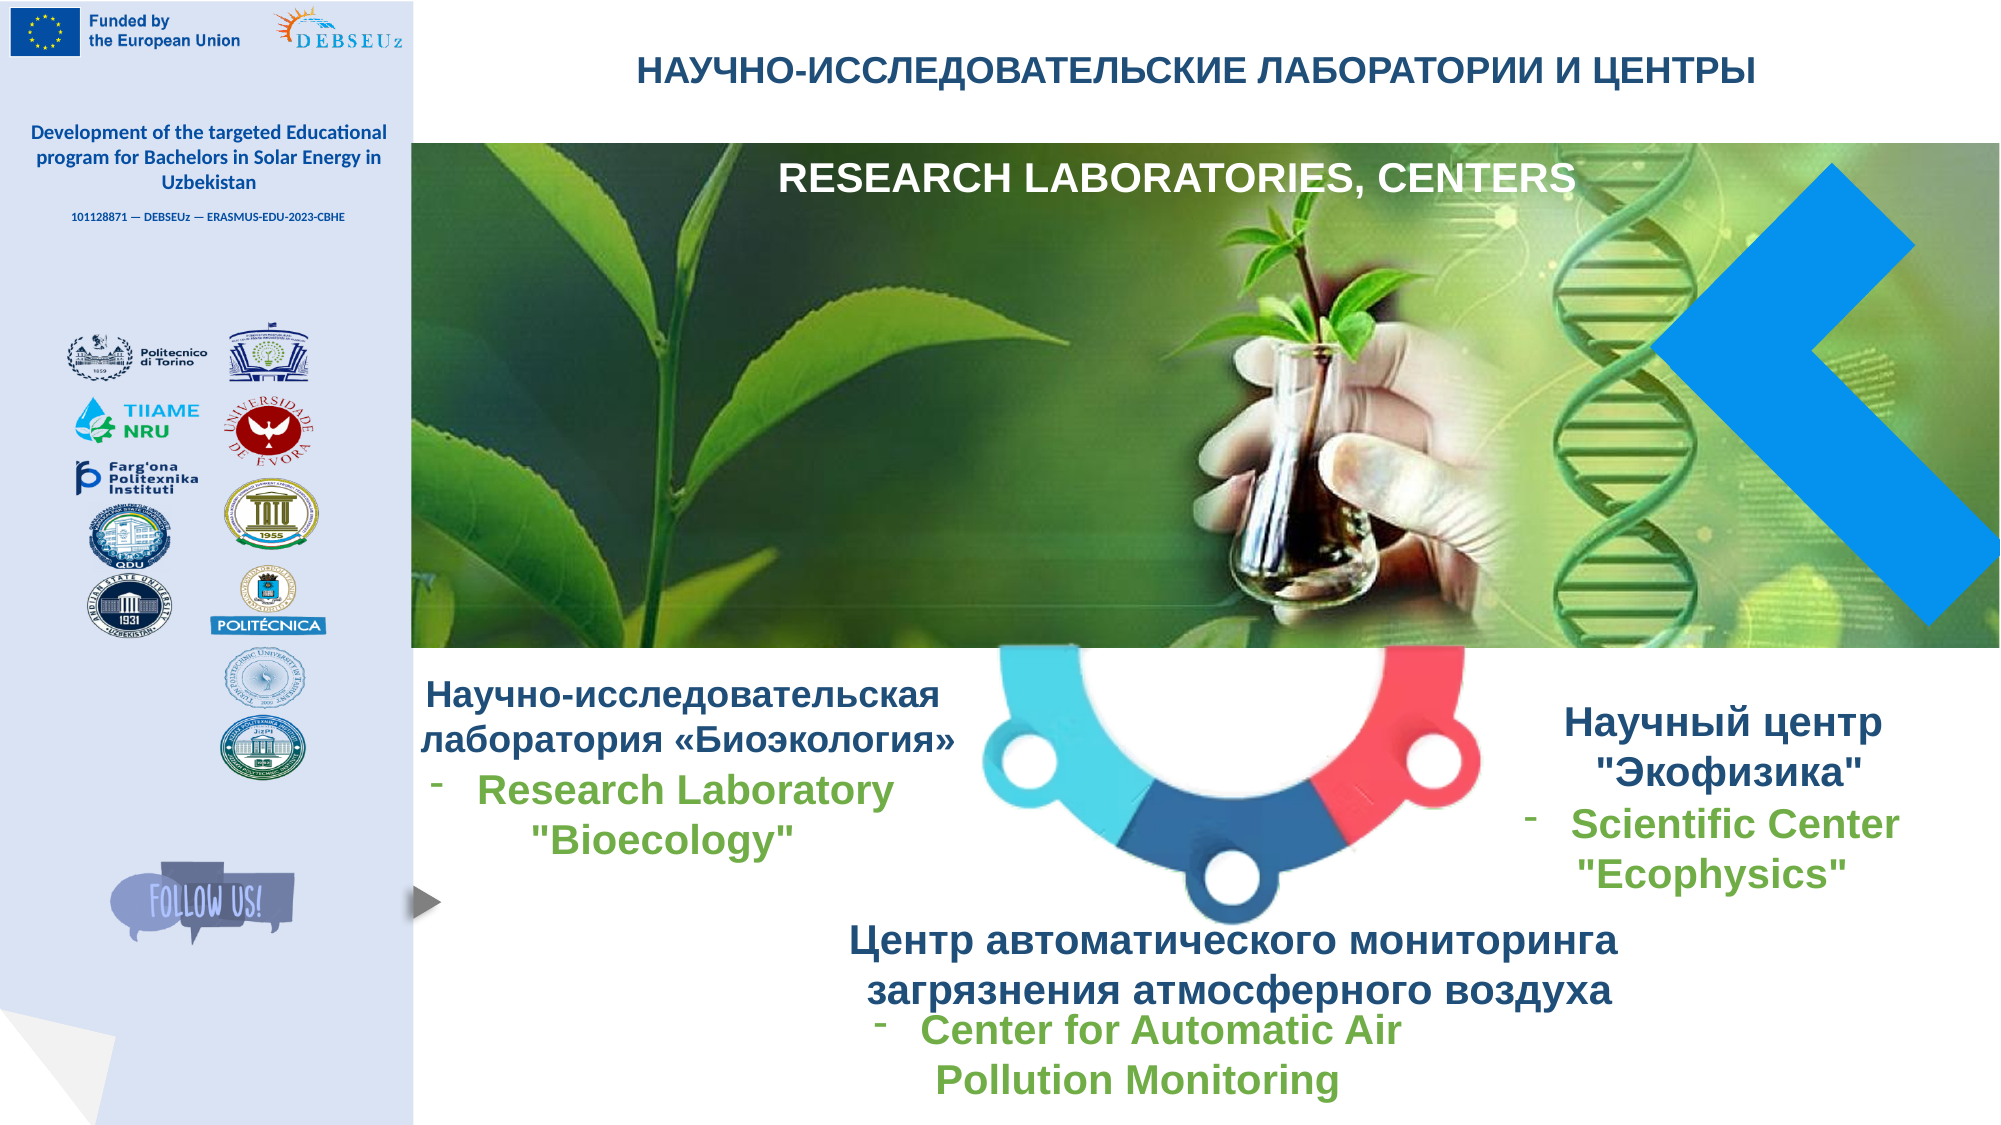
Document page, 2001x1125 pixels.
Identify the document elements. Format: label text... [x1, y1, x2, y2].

text_box Research Laboratory "Bioecology" [442, 755, 910, 871]
picture [7, 5, 257, 59]
text_box Научно-исследовательская лаборатория «Биоэкология» [442, 662, 968, 768]
text_box НАУЧНО-ИССЛЕДОВАТЕЛЬСКИЕ ЛАБОРАТОРИИ И ЦЕНТРЫ [621, 32, 1773, 99]
picture [66, 315, 352, 965]
text_box Scientific Center "Ecophysics" [1509, 789, 1916, 905]
picture [411, 143, 2000, 948]
text_box Центр автоматического мониторинга загрязнения атмосферного воздуха [834, 905, 1645, 1020]
text_box Научный центр "Экофизика" [1548, 687, 1910, 789]
picture [264, 0, 406, 70]
text_box Center for Automatic Air Pollution Monitoring [858, 995, 1418, 1111]
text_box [0, 1, 442, 1125]
